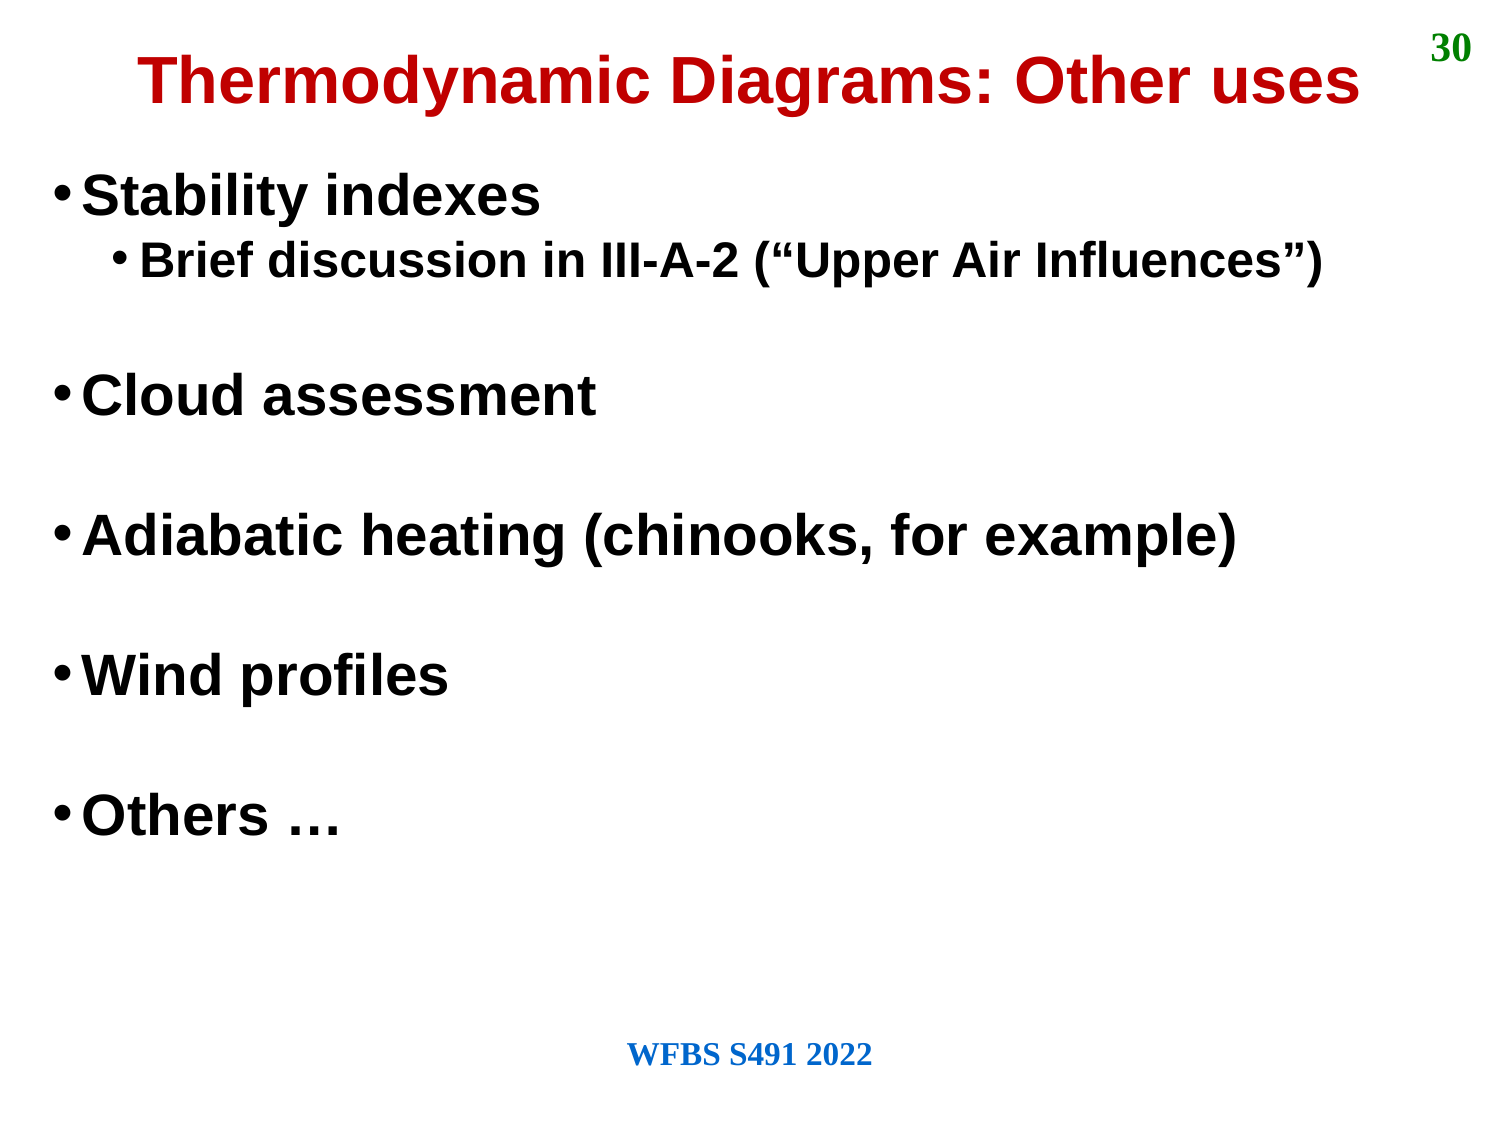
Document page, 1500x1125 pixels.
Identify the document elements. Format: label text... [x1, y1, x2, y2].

slide_number 30 [1412, 12, 1488, 88]
text_box Thermodynamic Diagrams: Other uses [24, 29, 1475, 125]
footer WFBS S491 2022 [512, 1025, 988, 1100]
text_box Stability indexes Brief discussion in III-A-2 (“Upper Air Influences”) Cloud assessment Adiabatic heating (chinooks, for example) Wind profiles Others … [37, 150, 1463, 855]
